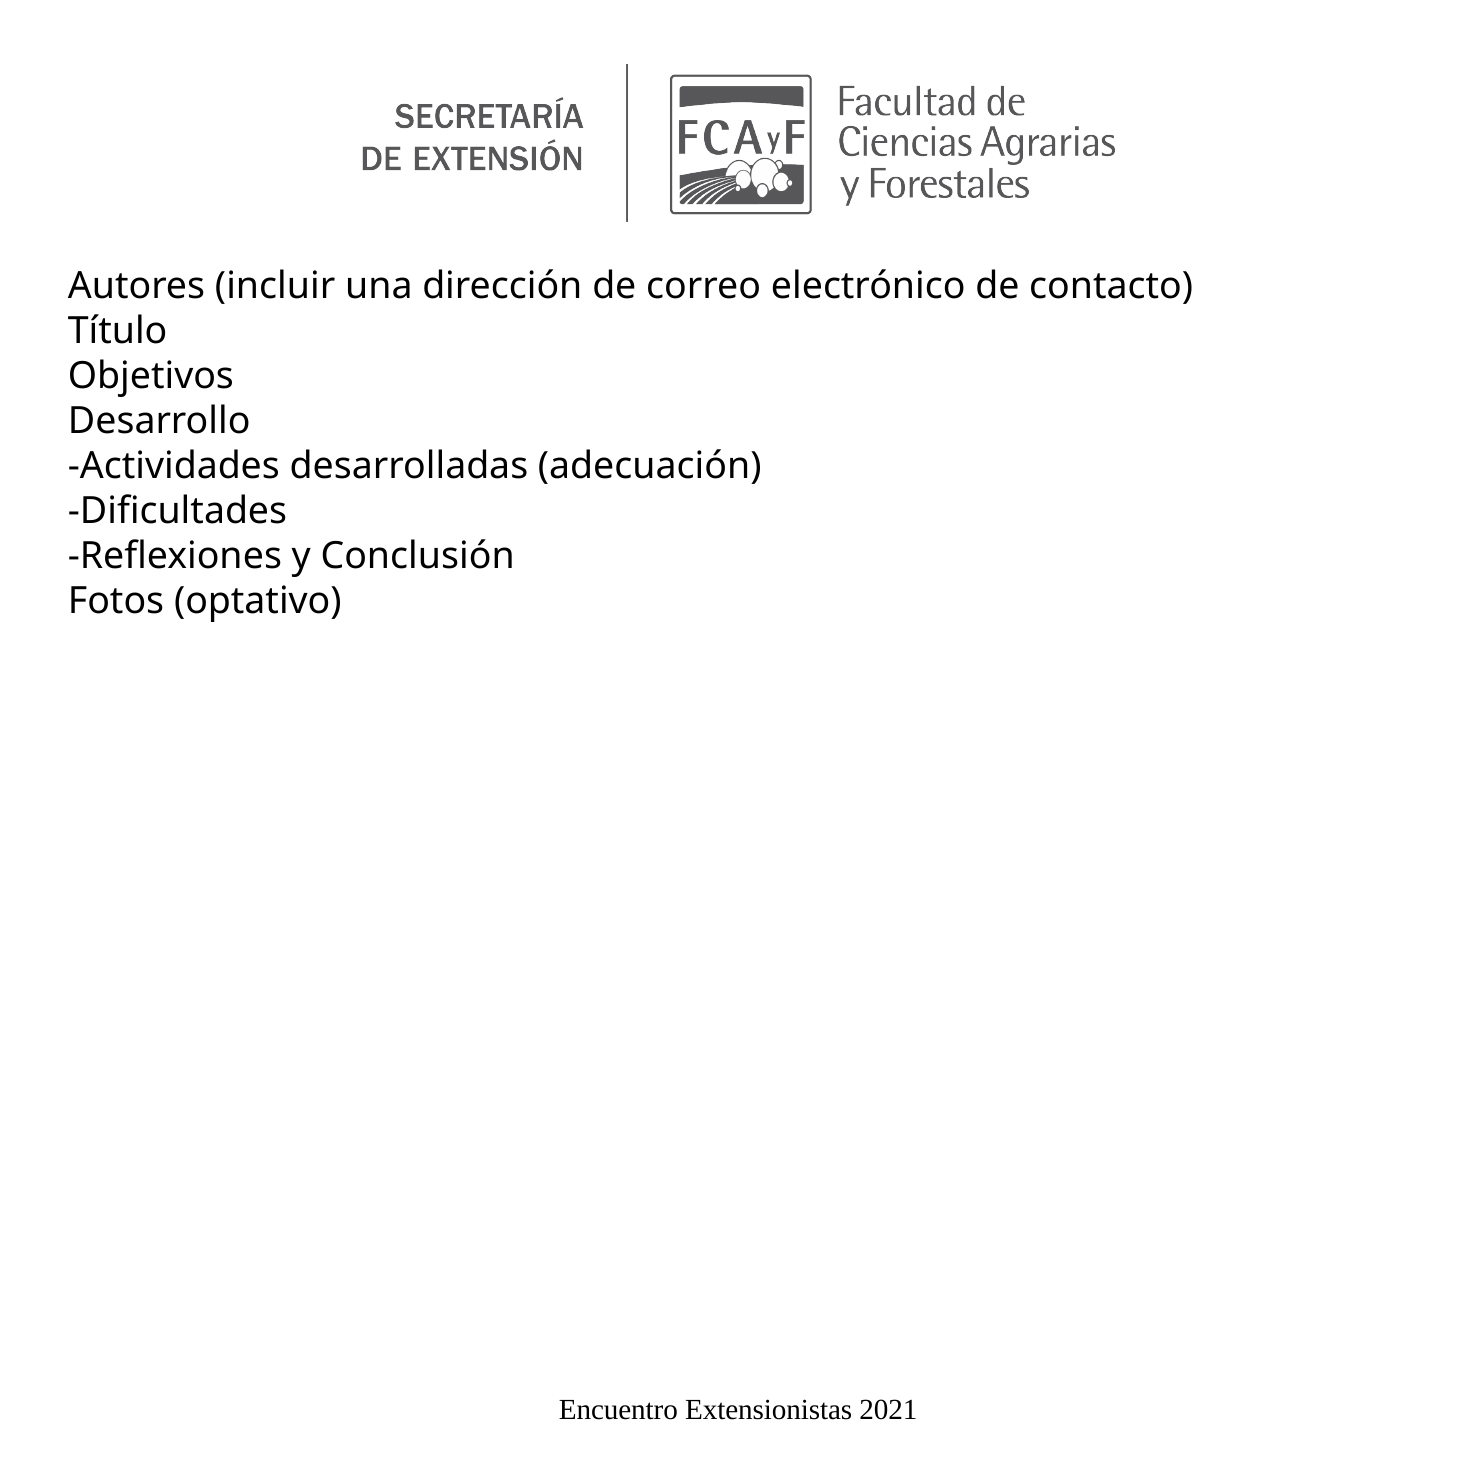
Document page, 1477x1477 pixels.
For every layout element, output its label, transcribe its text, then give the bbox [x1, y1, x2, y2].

footer Encuentro Extensionistas 2021 [504, 1368, 973, 1448]
picture [359, 64, 1116, 222]
text_box Autores (incluir una dirección de correo electrónico de contacto) Título Objetivos Desarrollo -Actividades desarrolladas (adecuación) -Dificultades -Reflexiones y Conclusión Fotos (optativo) [53, 253, 1412, 629]
